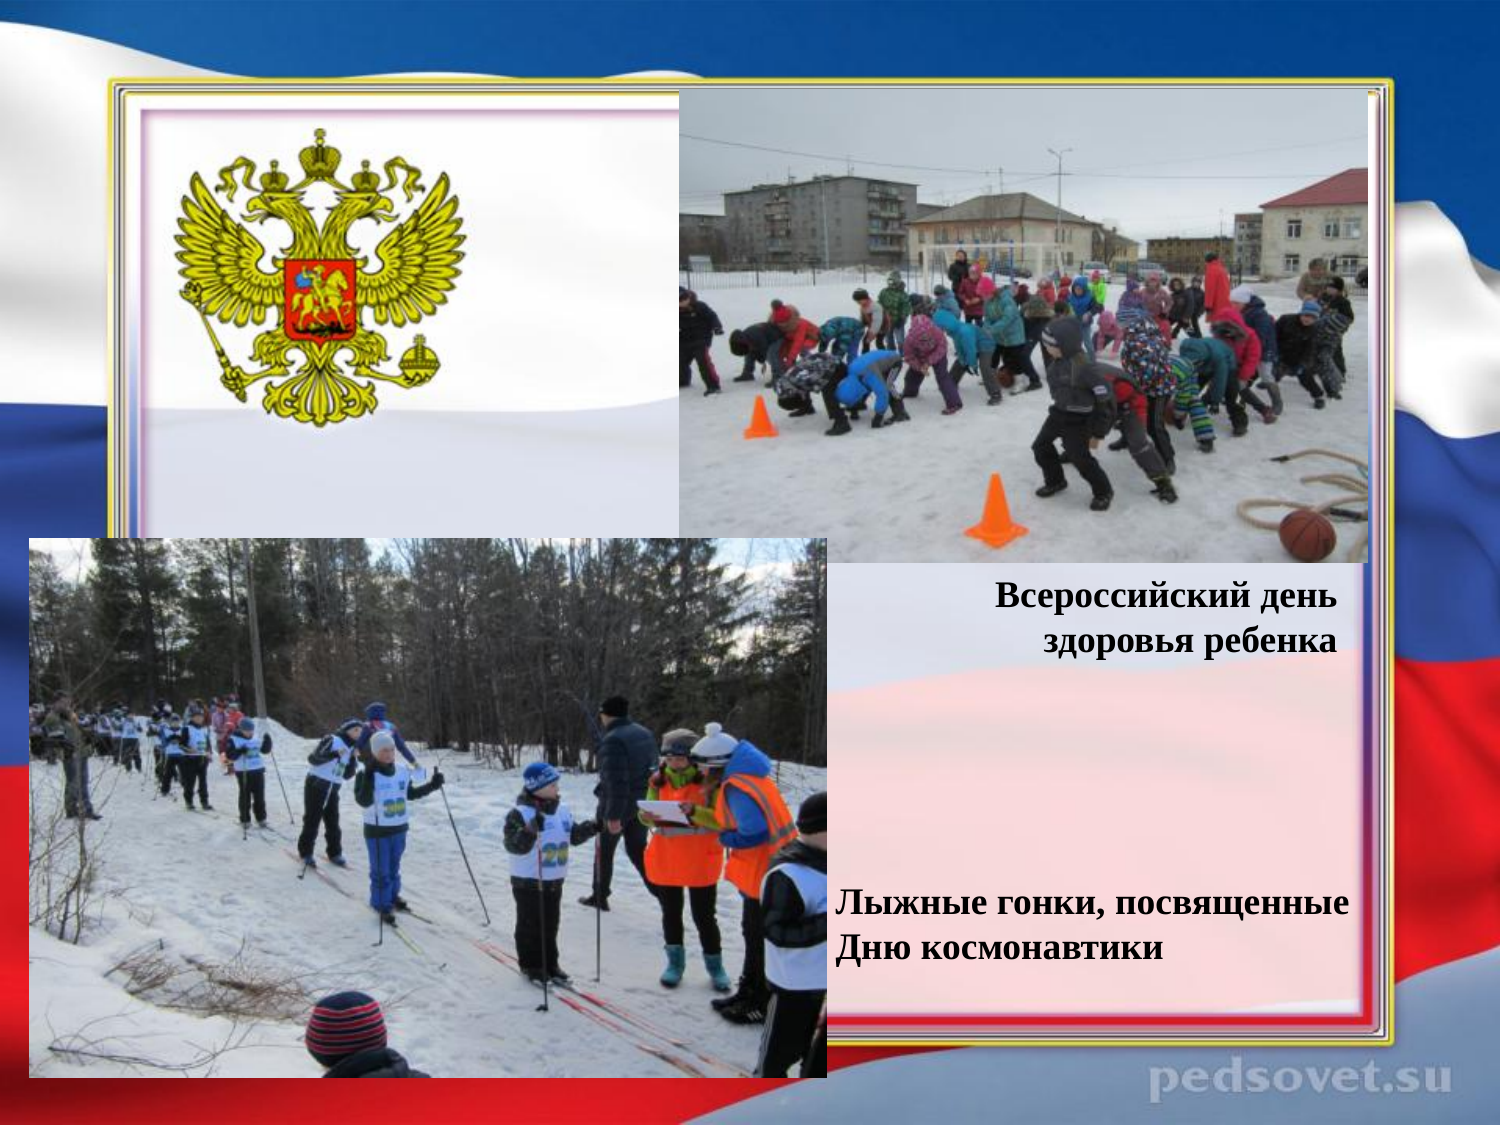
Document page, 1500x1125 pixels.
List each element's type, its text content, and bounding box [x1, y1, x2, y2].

text_box Всероссийский день здоровья ребенка [832, 571, 1353, 668]
text_box Лыжные гонки, посвященные Дню космонавтики [831, 869, 1400, 975]
picture [0, 0, 1500, 1125]
